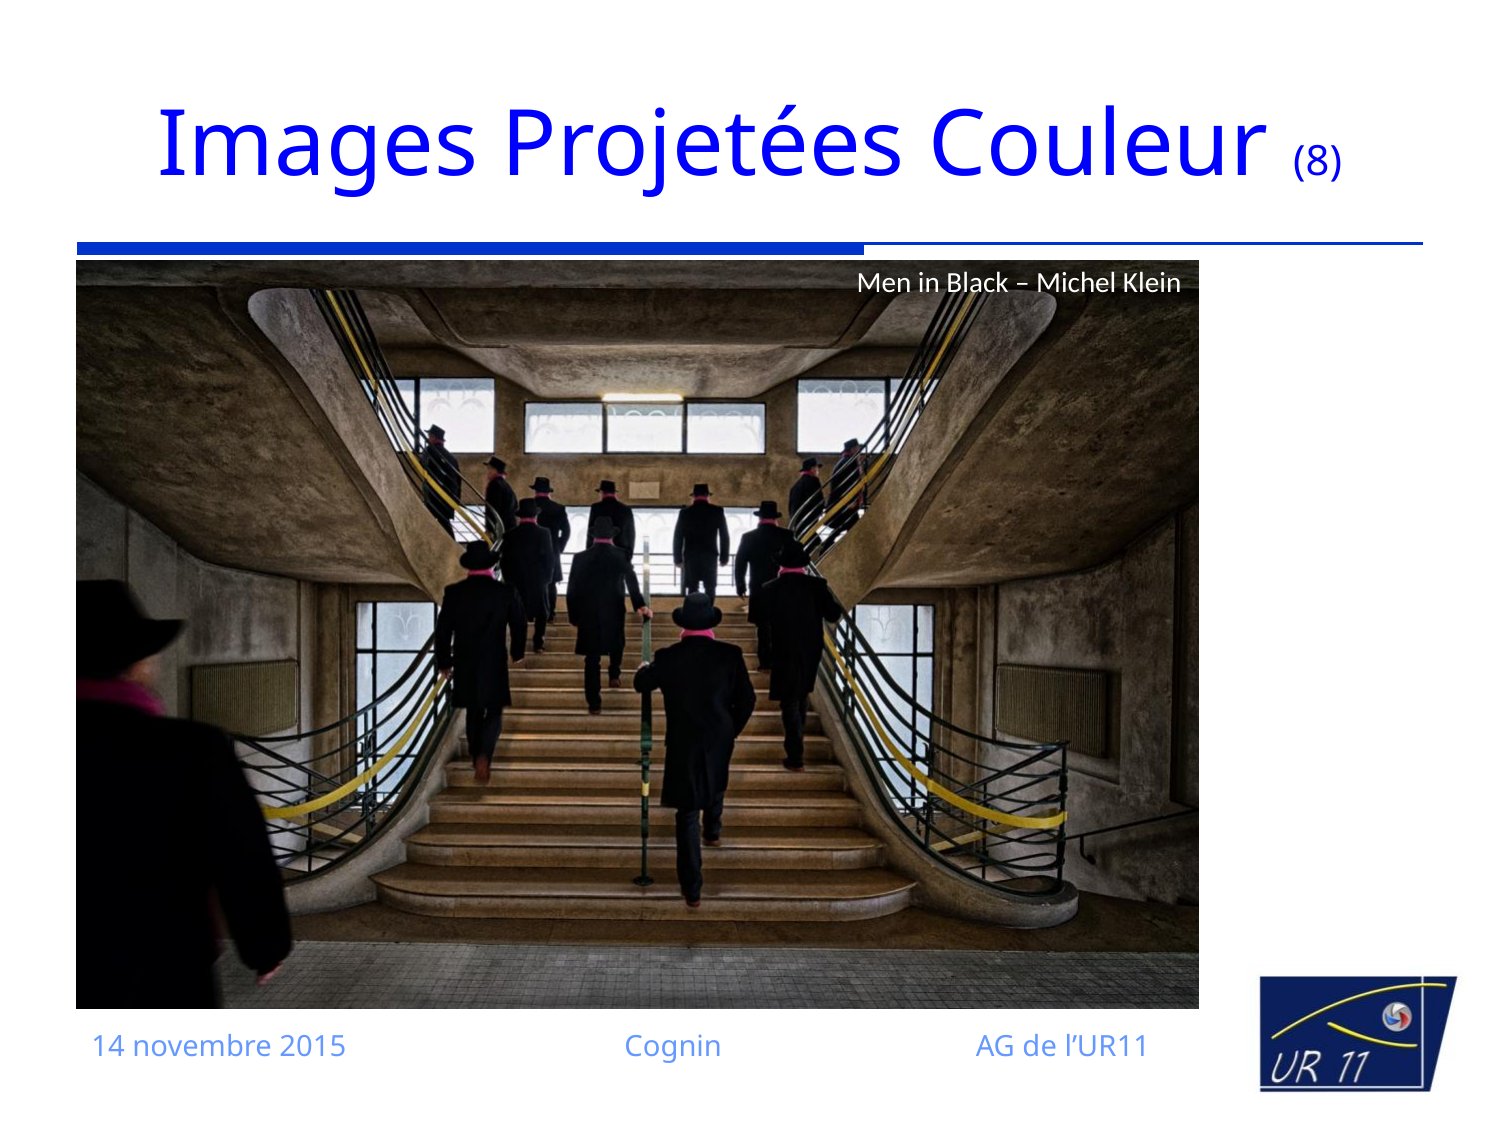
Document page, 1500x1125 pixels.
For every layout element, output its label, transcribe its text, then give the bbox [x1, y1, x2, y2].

picture [76, 260, 1200, 1009]
title Images Projetées Couleur (8) [75, 45, 1425, 233]
picture [1246, 964, 1466, 1112]
